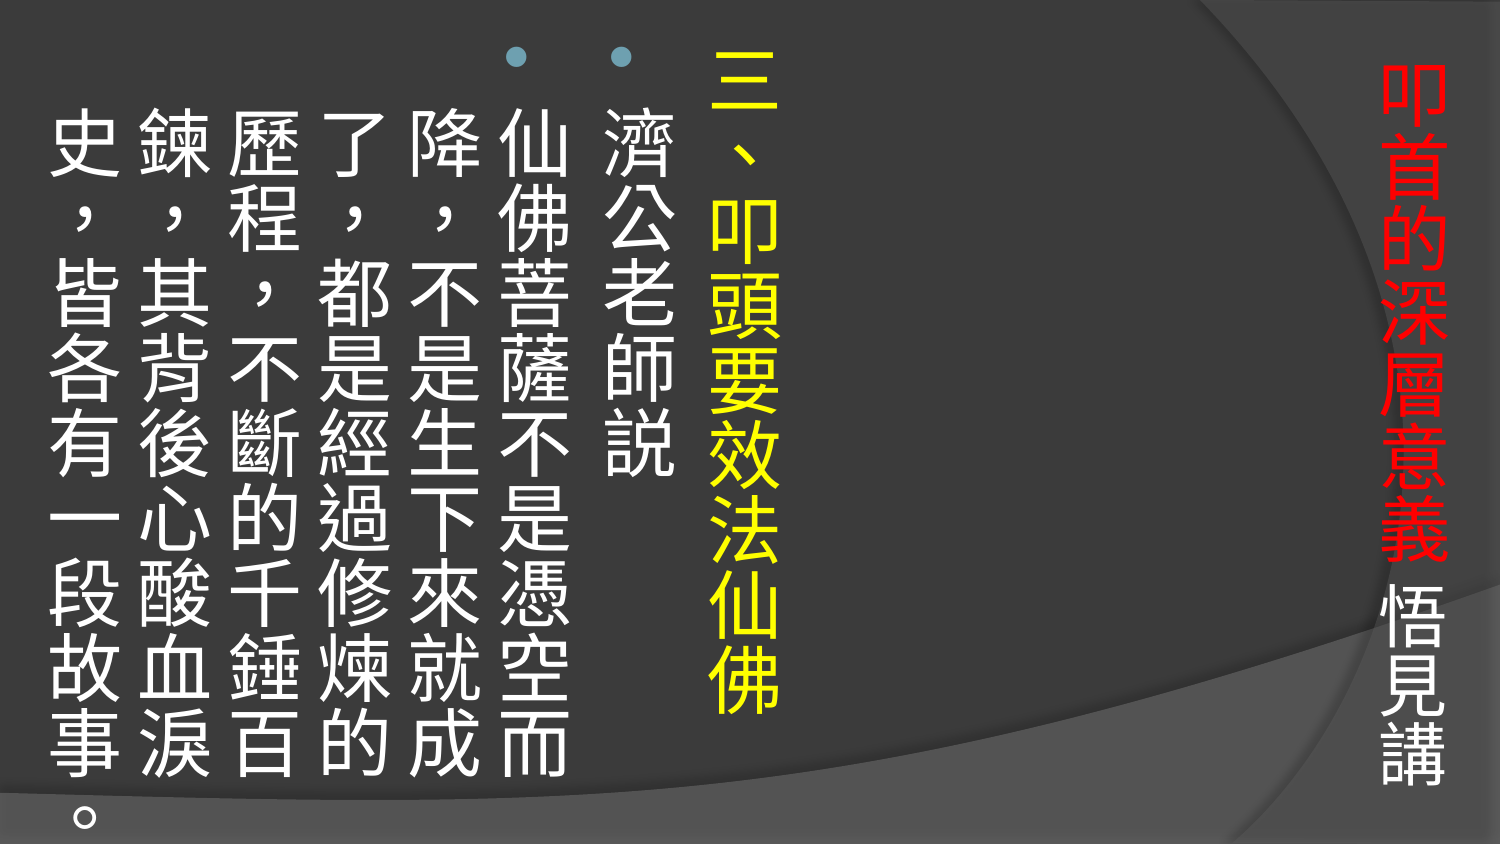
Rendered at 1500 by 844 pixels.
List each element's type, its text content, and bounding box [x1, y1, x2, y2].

list 三、叩頭要效法仙佛 濟公老師説 仙佛菩薩不是憑空而降，不是生下來就成了，都是經過修煉的歷程，不斷的千錘百鍊，其背後心酸血淚史，皆各有一段故事。 [29, 21, 1353, 825]
title 叩首的深層意義 悟見講 [1353, 27, 1473, 820]
